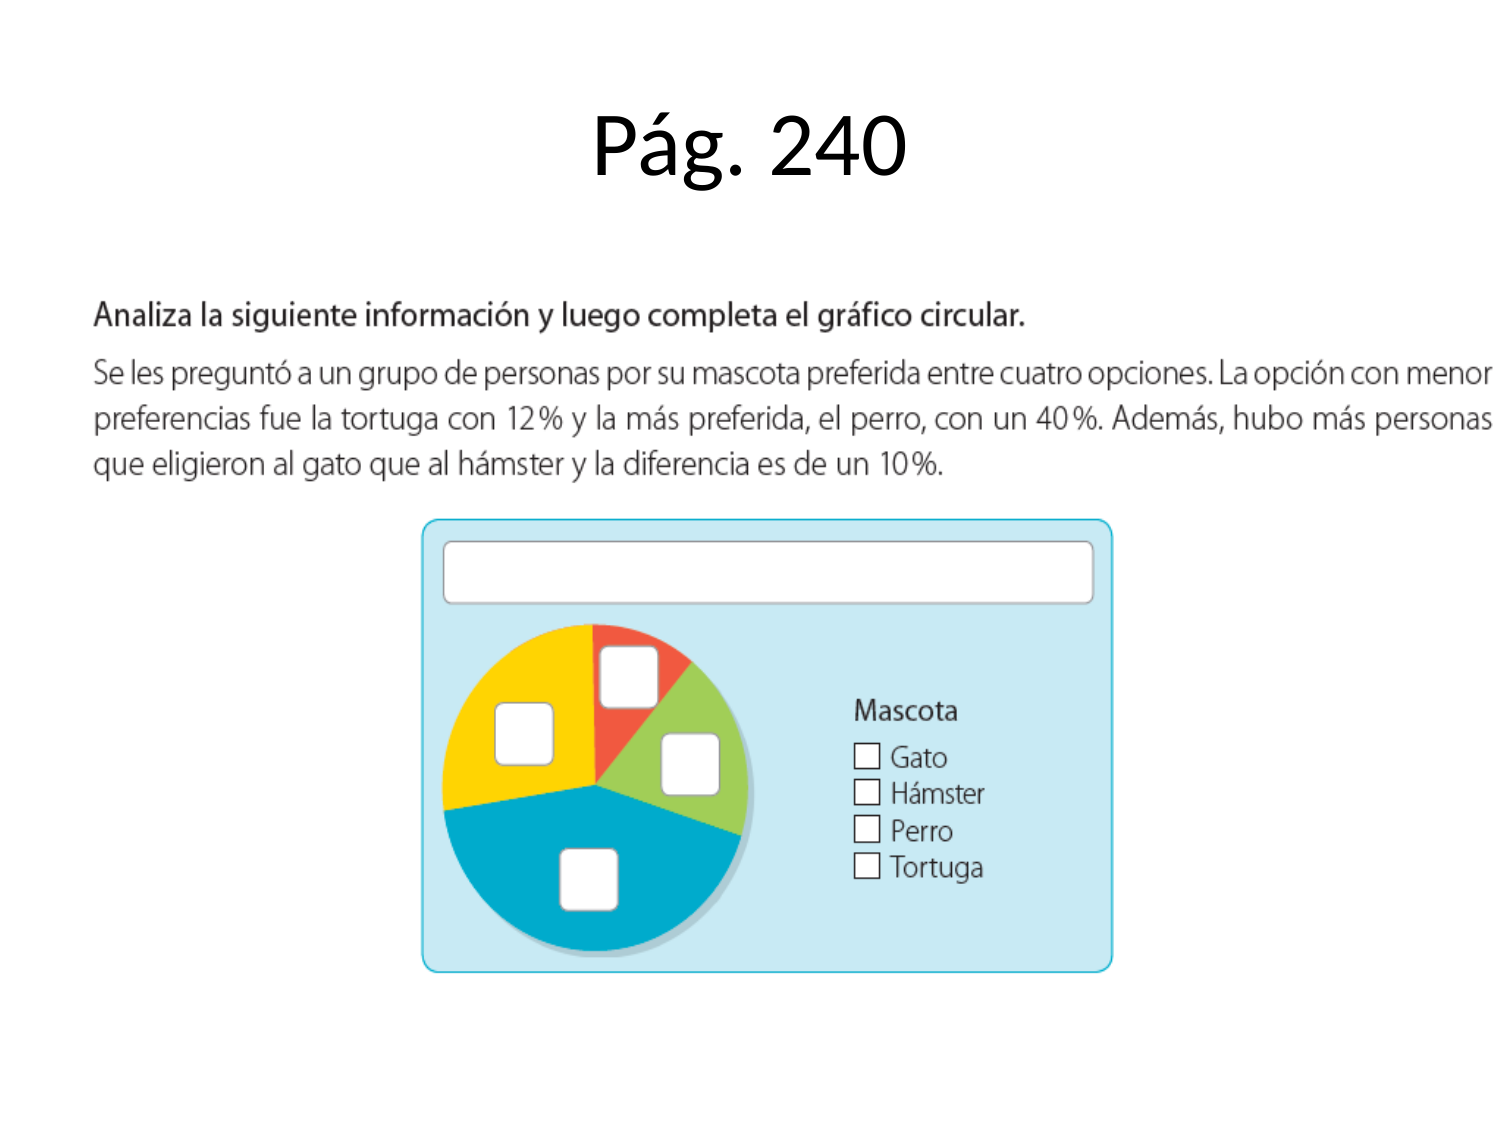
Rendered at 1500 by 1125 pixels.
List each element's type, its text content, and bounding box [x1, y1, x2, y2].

title Pág. 240 [75, 45, 1425, 233]
picture [81, 292, 1500, 992]
